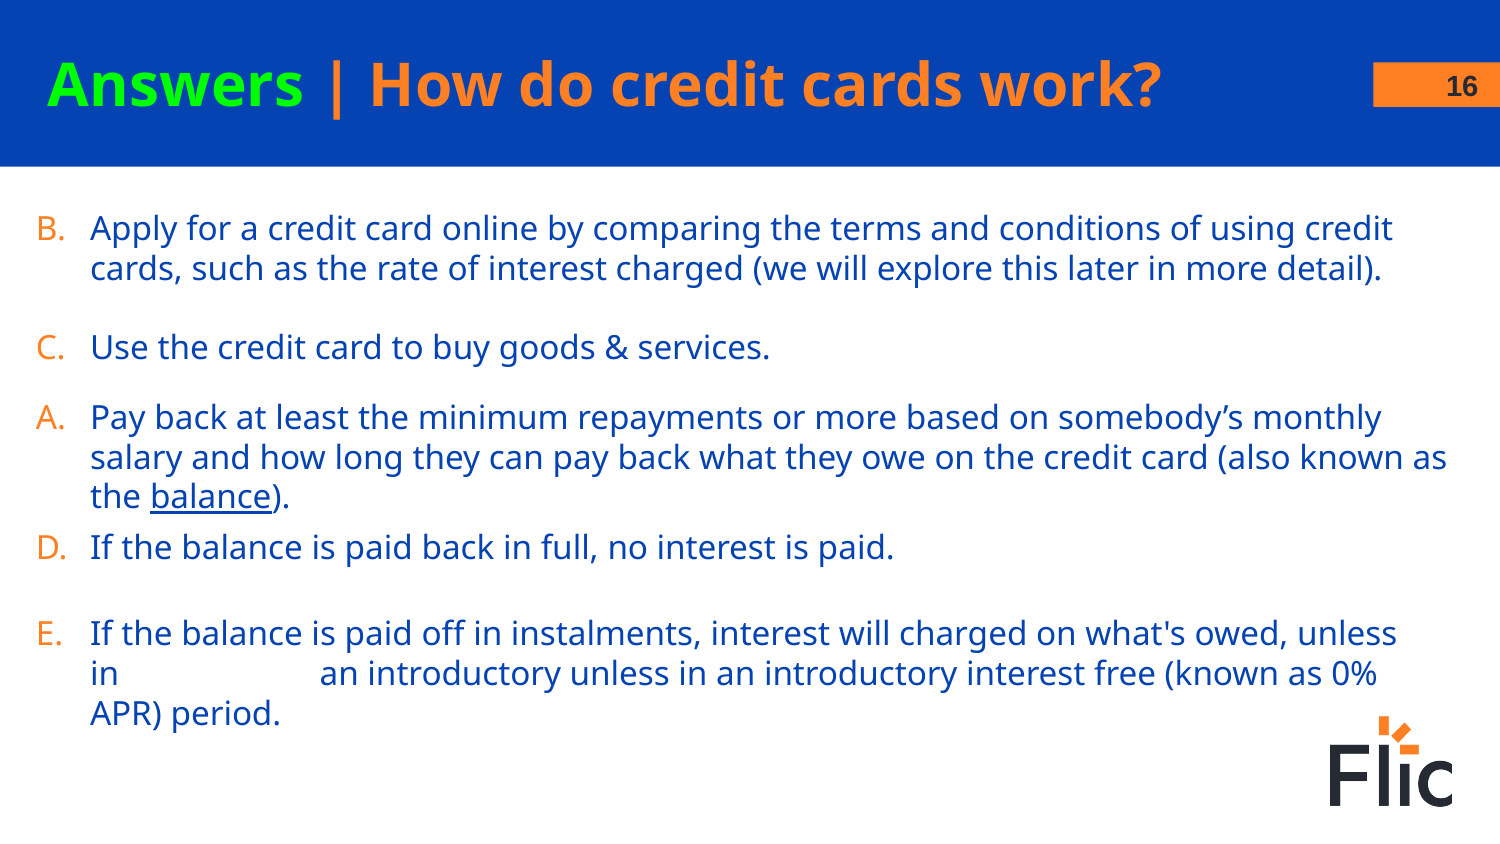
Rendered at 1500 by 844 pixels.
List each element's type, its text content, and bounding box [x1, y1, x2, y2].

text_box Use the credit card to buy goods & services. [0, 311, 1500, 382]
title Answers | How do credit cards work? [32, 39, 1304, 125]
slide_number ‹#› [1423, 66, 1500, 104]
text_box If the balance is paid back in full, no interest is paid. [0, 511, 1500, 581]
picture [1330, 716, 1452, 807]
text_box Pay back at least the minimum repayments or more based on somebody’s monthly salary and how long they can pay back what they owe on the credit card (also known as the balance). [0, 382, 1485, 511]
text_box Apply for a credit card online by comparing the terms and conditions of using credit cards, such as the rate of interest charged (we will explore this later in more detail). [0, 192, 1460, 302]
text_box If the balance is paid off in instalments, interest will charged on what's owed, unless in an introductory unless in an introductory interest free (known as 0% APR) period. [0, 597, 1441, 788]
